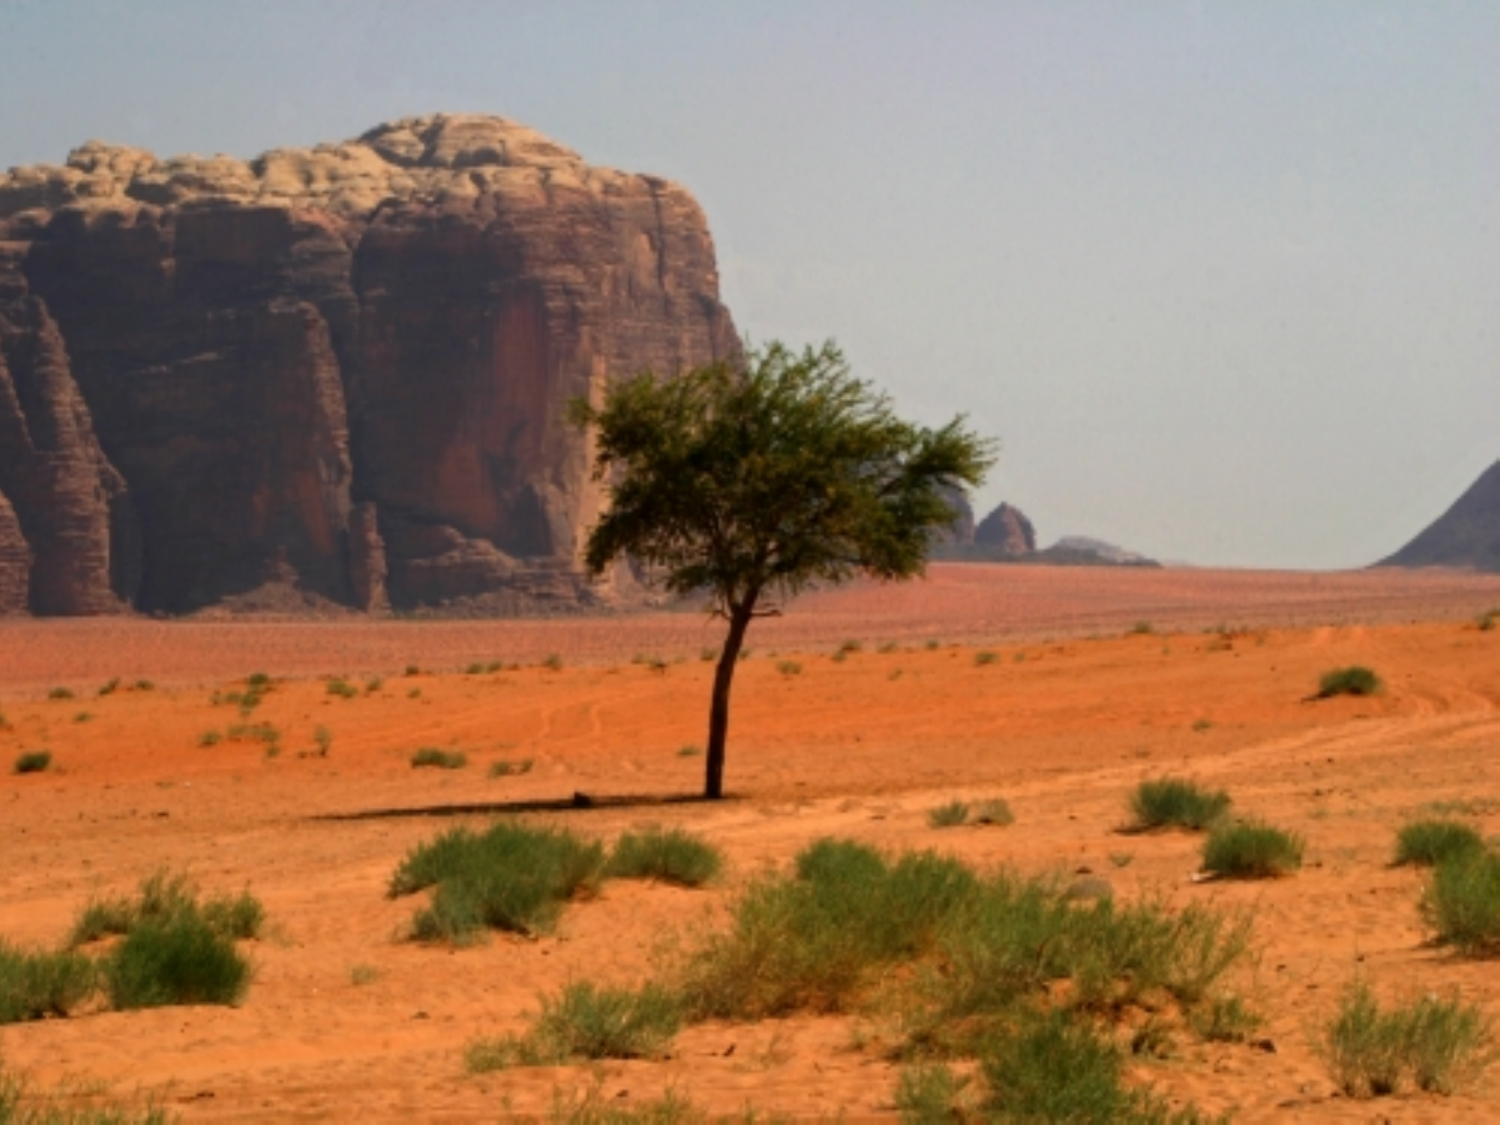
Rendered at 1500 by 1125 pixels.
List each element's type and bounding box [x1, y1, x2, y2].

text_box [0, 0, 1500, 1125]
